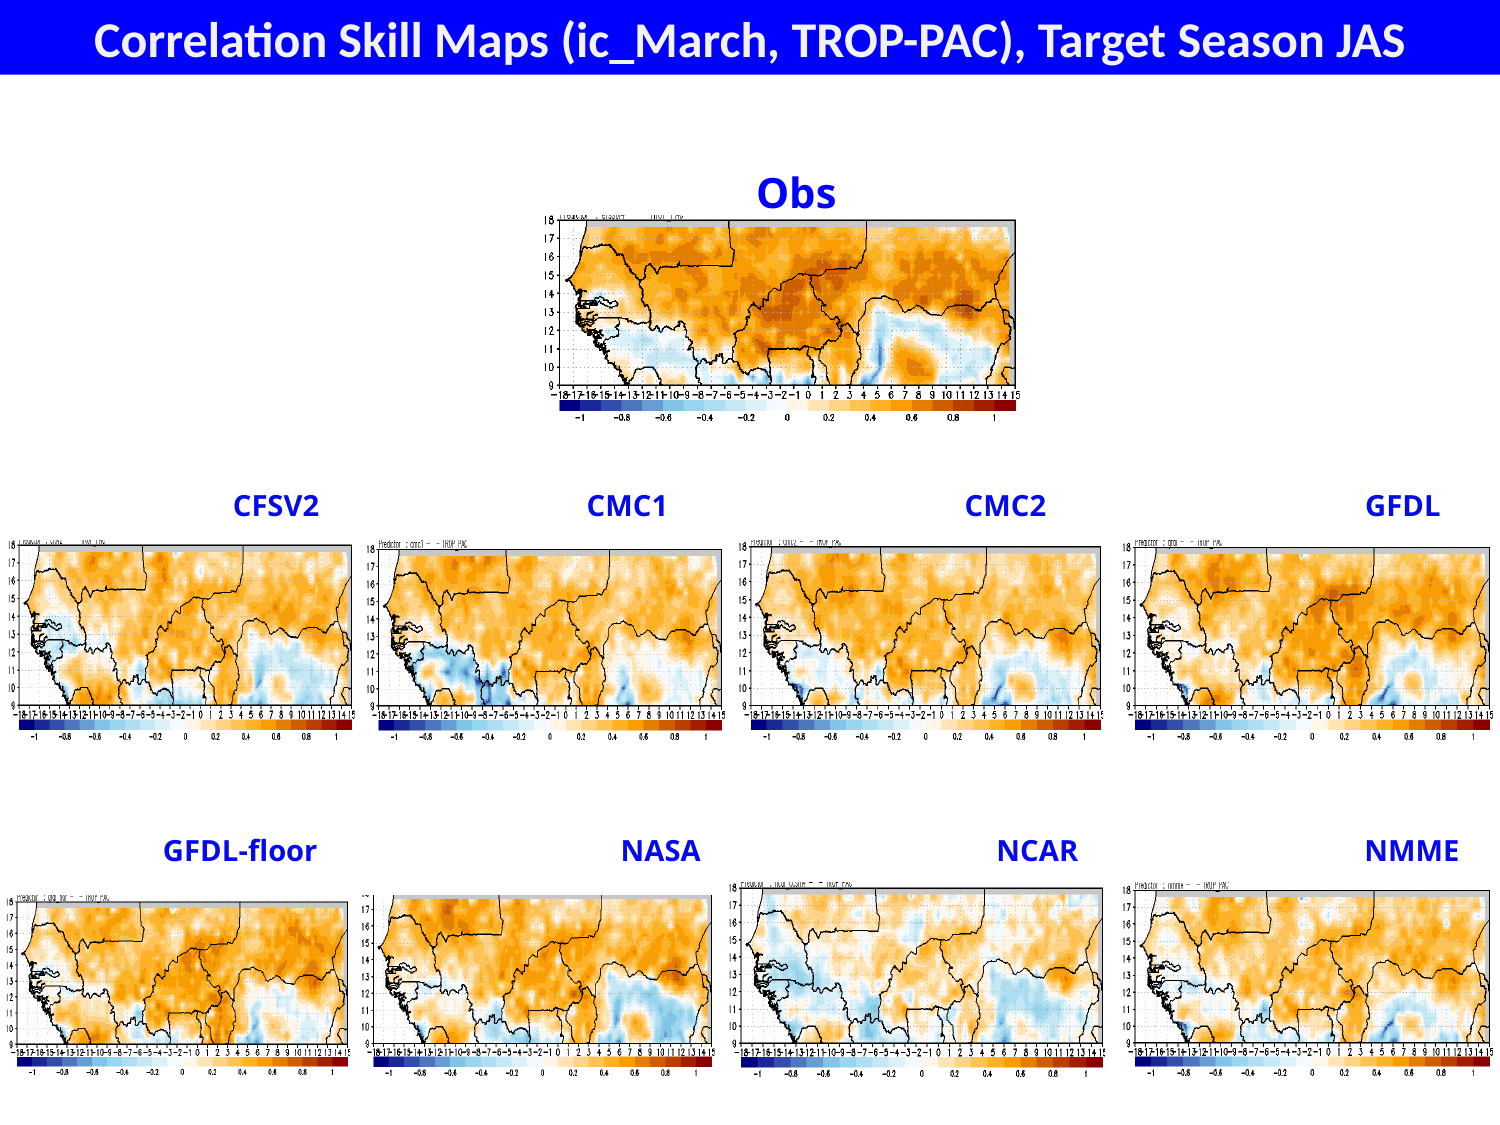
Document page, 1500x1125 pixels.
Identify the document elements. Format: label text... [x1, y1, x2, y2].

table_header CFSV2 [12, 484, 383, 551]
picture [544, 215, 1020, 421]
text_box Obs [741, 159, 875, 214]
picture [8, 540, 355, 741]
picture [367, 540, 726, 740]
table_header NCAR [751, 829, 1114, 893]
picture [739, 540, 1104, 740]
table_header GFDL [1120, 484, 1491, 541]
picture [1123, 540, 1494, 740]
text_box Correlation Skill Maps (ic_March, TROP-PAC), Target Season JAS [0, 0, 1500, 75]
picture [361, 895, 715, 1076]
table_header NMME [1114, 829, 1476, 893]
table_header NASA [374, 829, 751, 893]
table_header GFDL-floor [12, 829, 374, 893]
table_header CMC1 [383, 484, 748, 551]
picture [6, 895, 351, 1076]
table_header CMC2 [748, 484, 1120, 551]
picture [729, 882, 1106, 1077]
picture [1123, 882, 1494, 1077]
